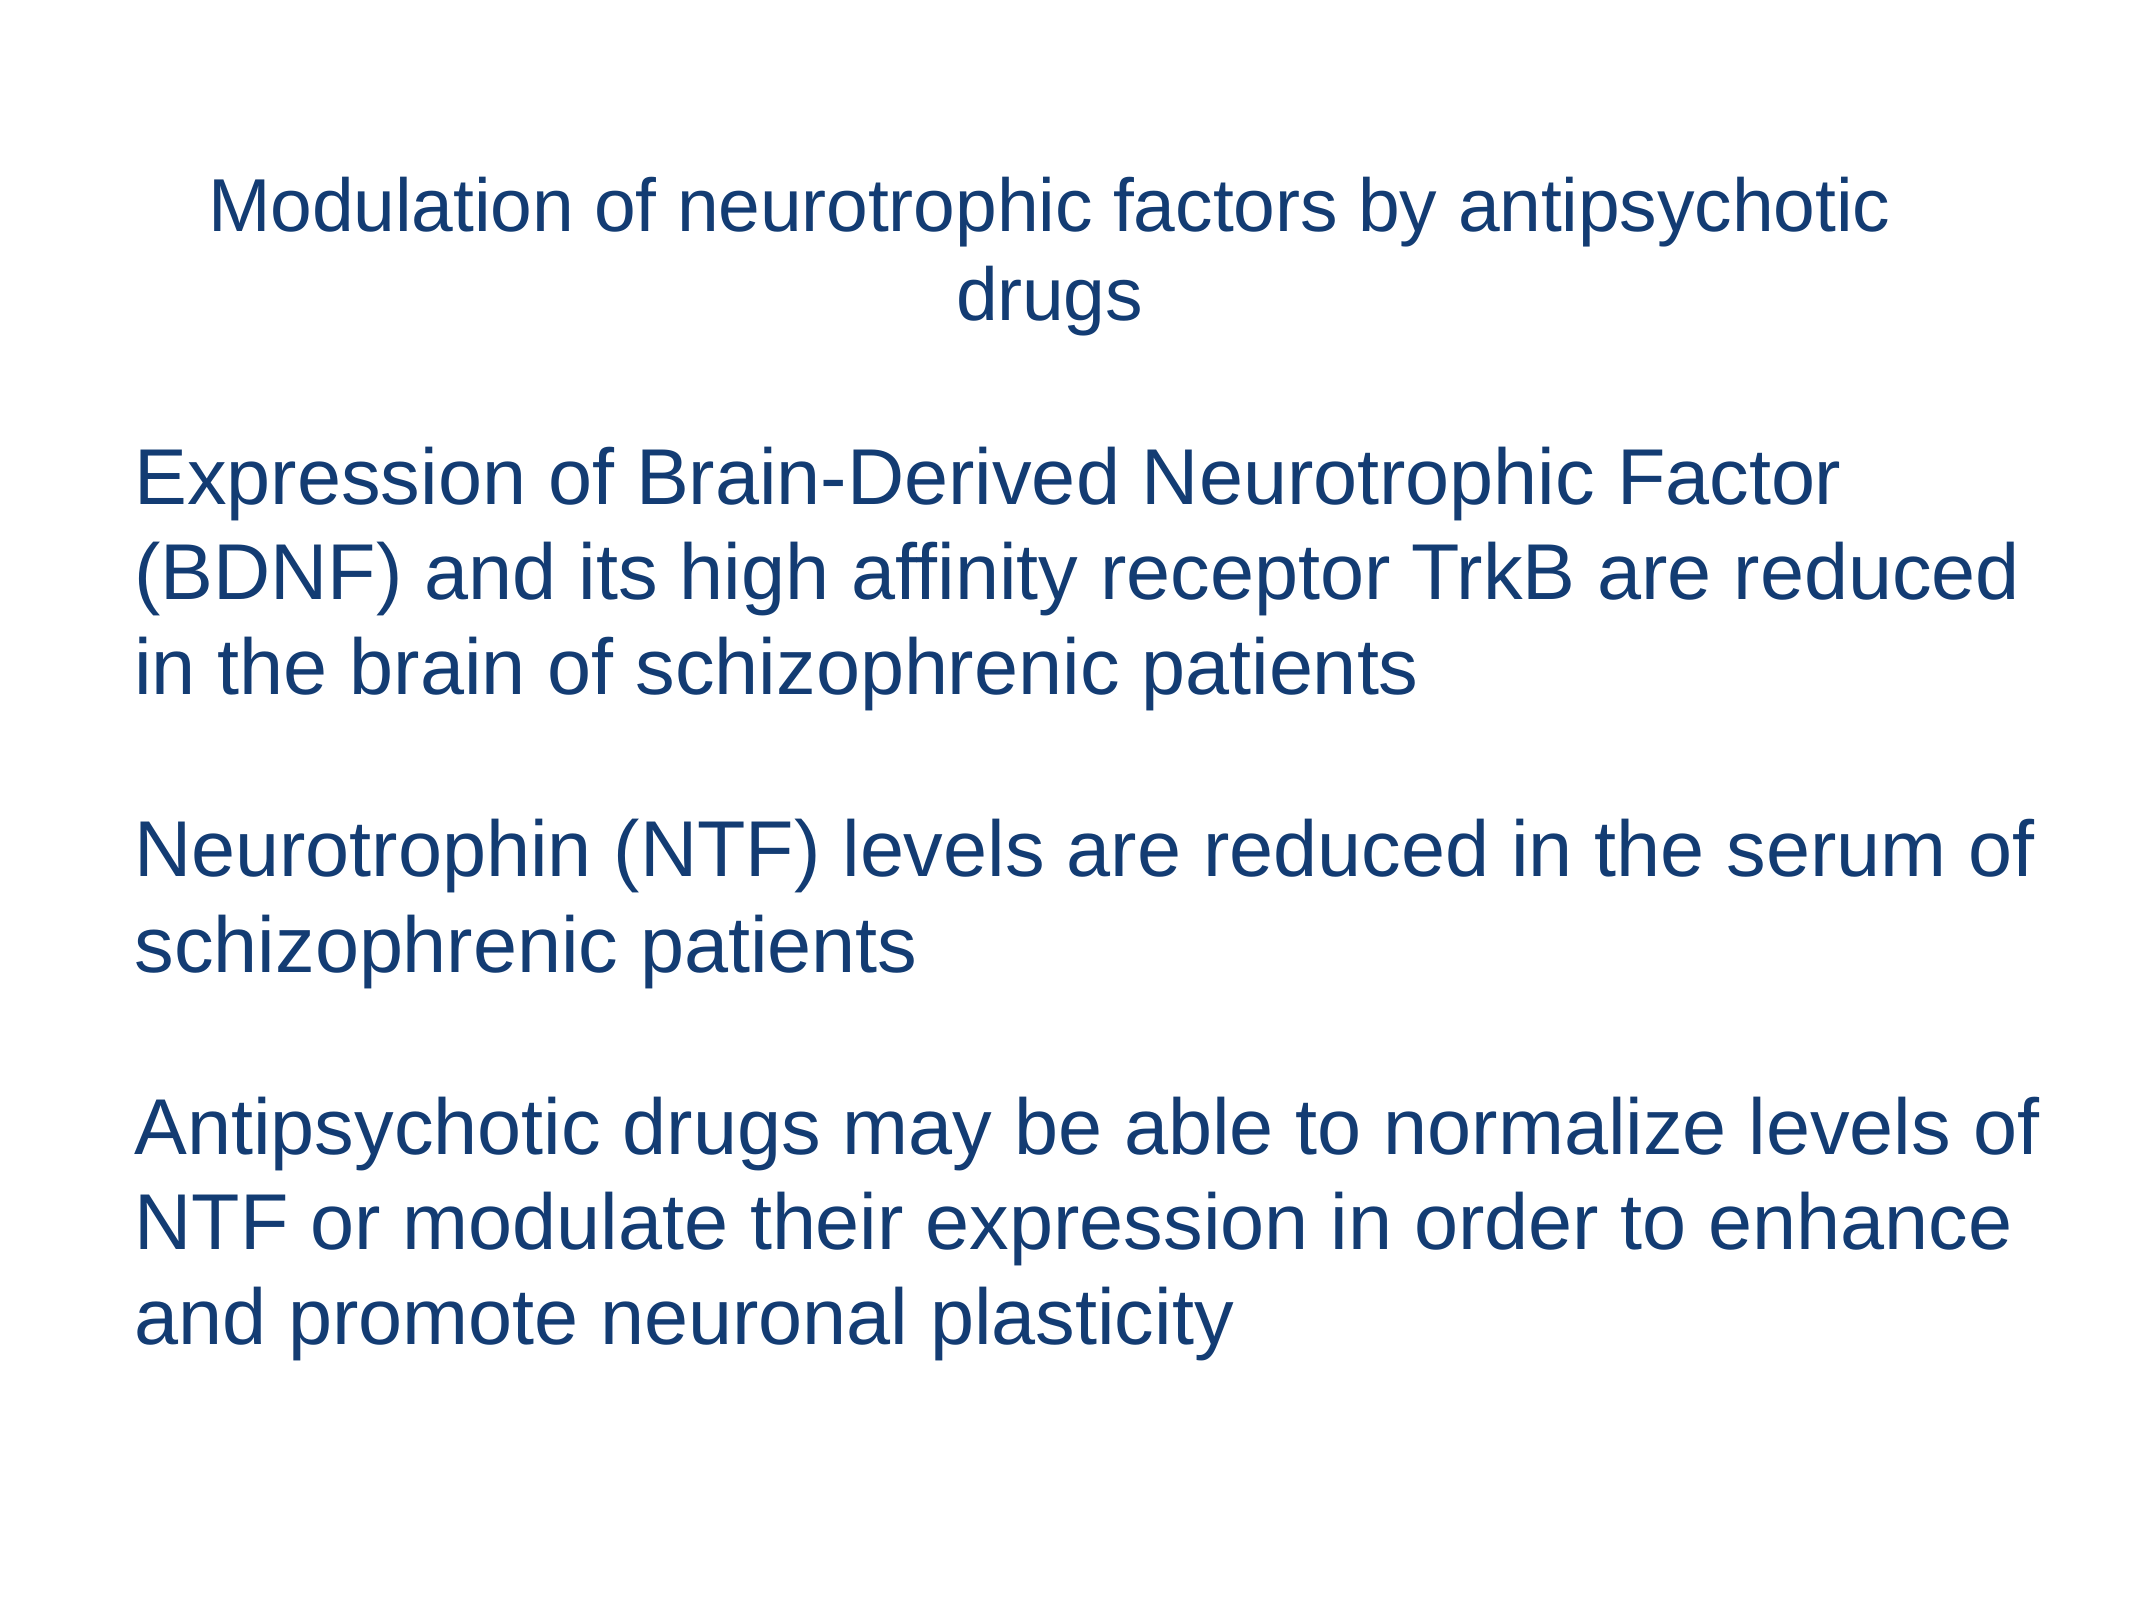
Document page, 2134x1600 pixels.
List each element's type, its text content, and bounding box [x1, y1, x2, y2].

text_box Modulation of neurotrophic factors by antipsychotic drugs [124, 144, 1975, 348]
text_box Expression of Brain-Derived Neurotrophic Factor (BDNF) and its high affinity receptor TrkB are reduced in the brain of schizophrenic patients Neurotrophin (NTF) levels are reduced in the serum of schizophrenic patients Antipsychotic drugs may be able to normalize levels of NTF or modulate their expression in order to enhance and promote neuronal plasticity [122, 413, 2054, 1551]
